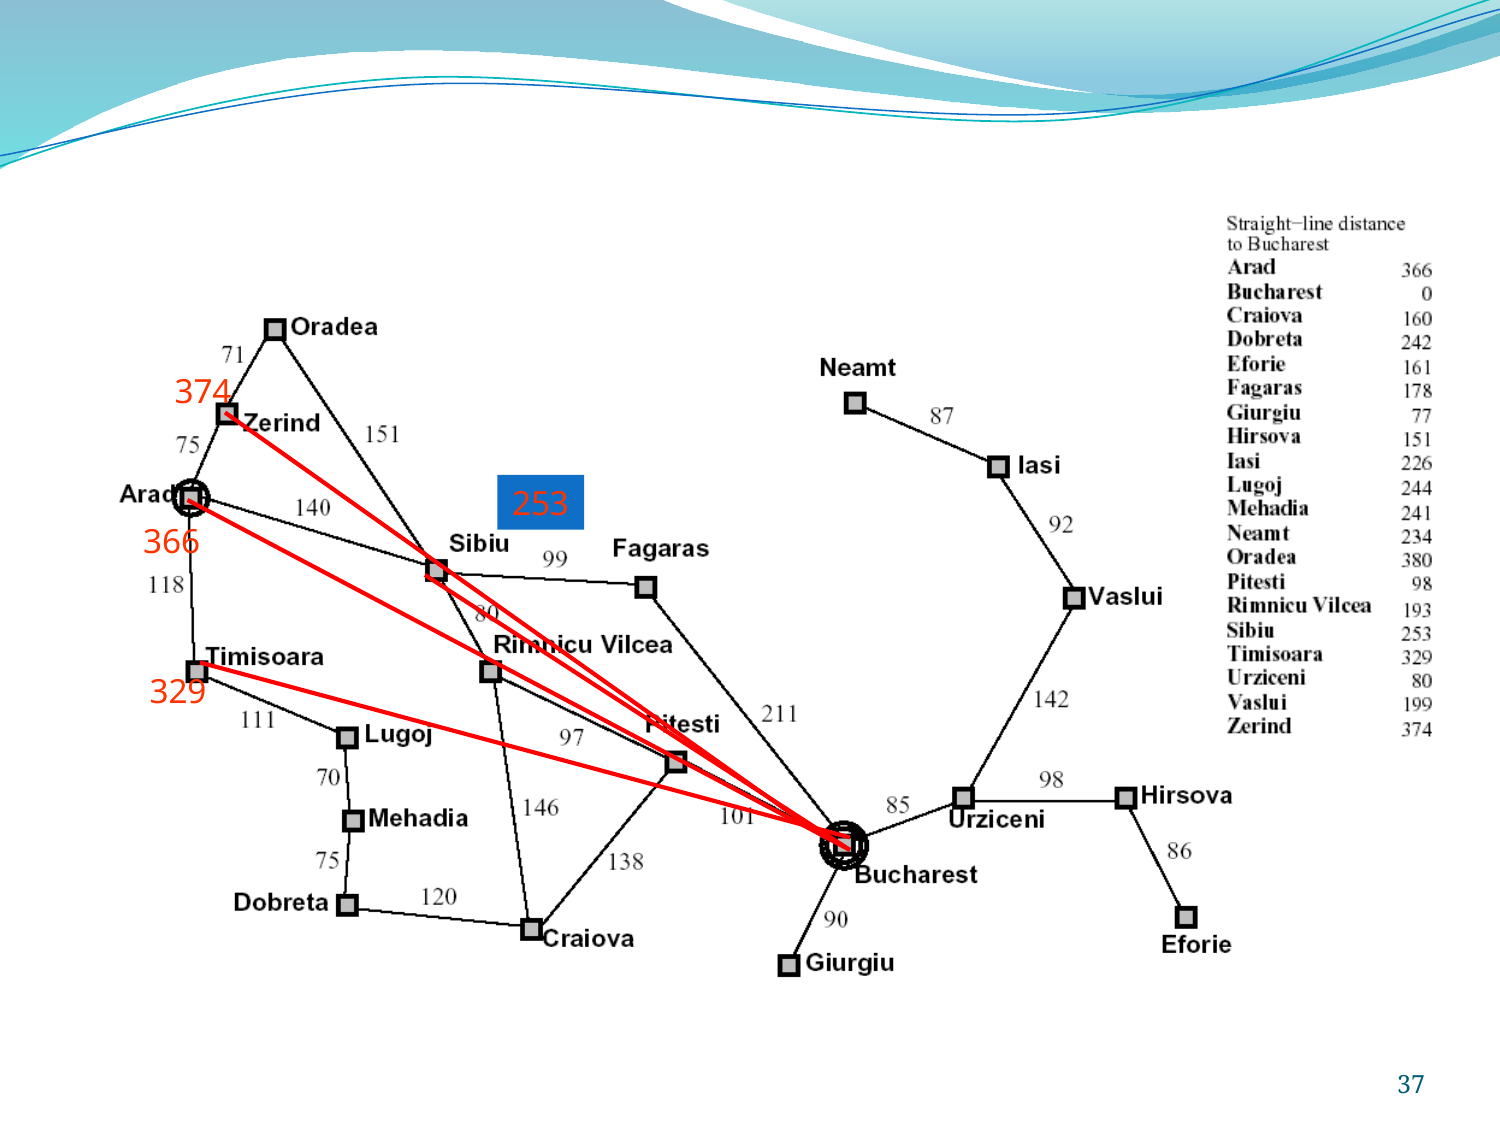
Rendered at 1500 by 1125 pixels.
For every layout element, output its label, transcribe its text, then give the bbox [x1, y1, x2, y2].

picture [1212, 199, 1454, 779]
slide_number 37 [1299, 1042, 1425, 1103]
picture [99, 299, 1301, 1000]
